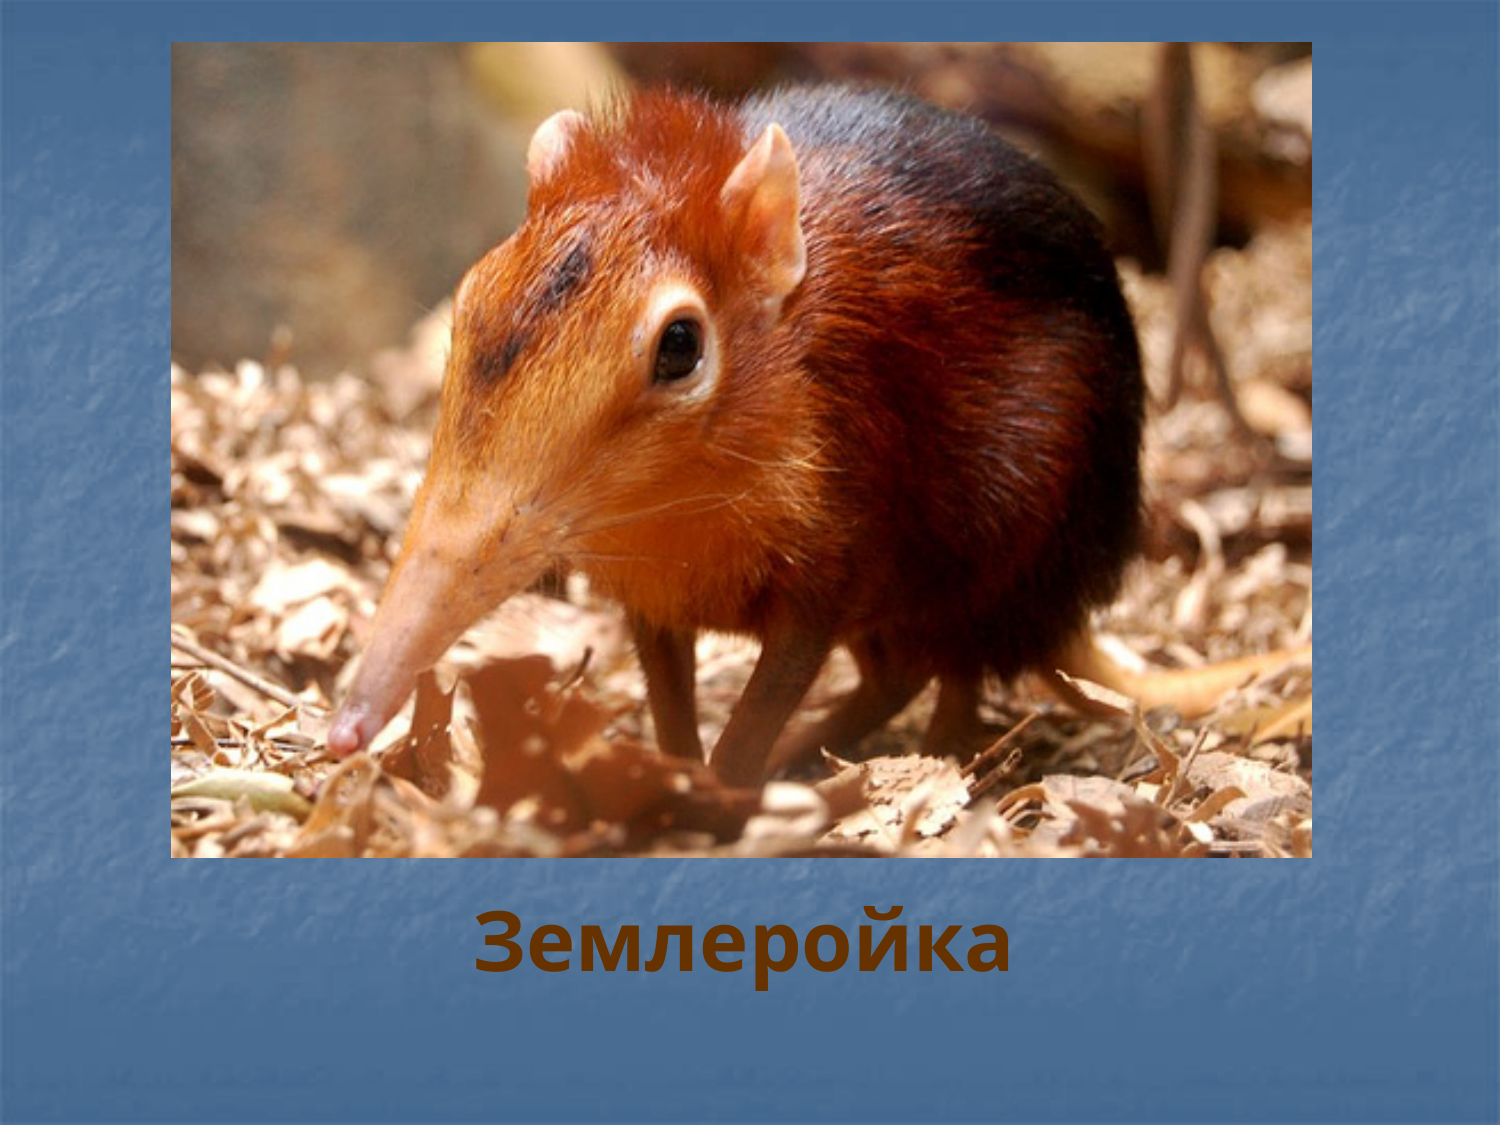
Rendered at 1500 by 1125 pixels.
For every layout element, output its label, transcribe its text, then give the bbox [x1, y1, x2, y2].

list Землеройка [293, 880, 1195, 1013]
picture [170, 42, 1312, 858]
